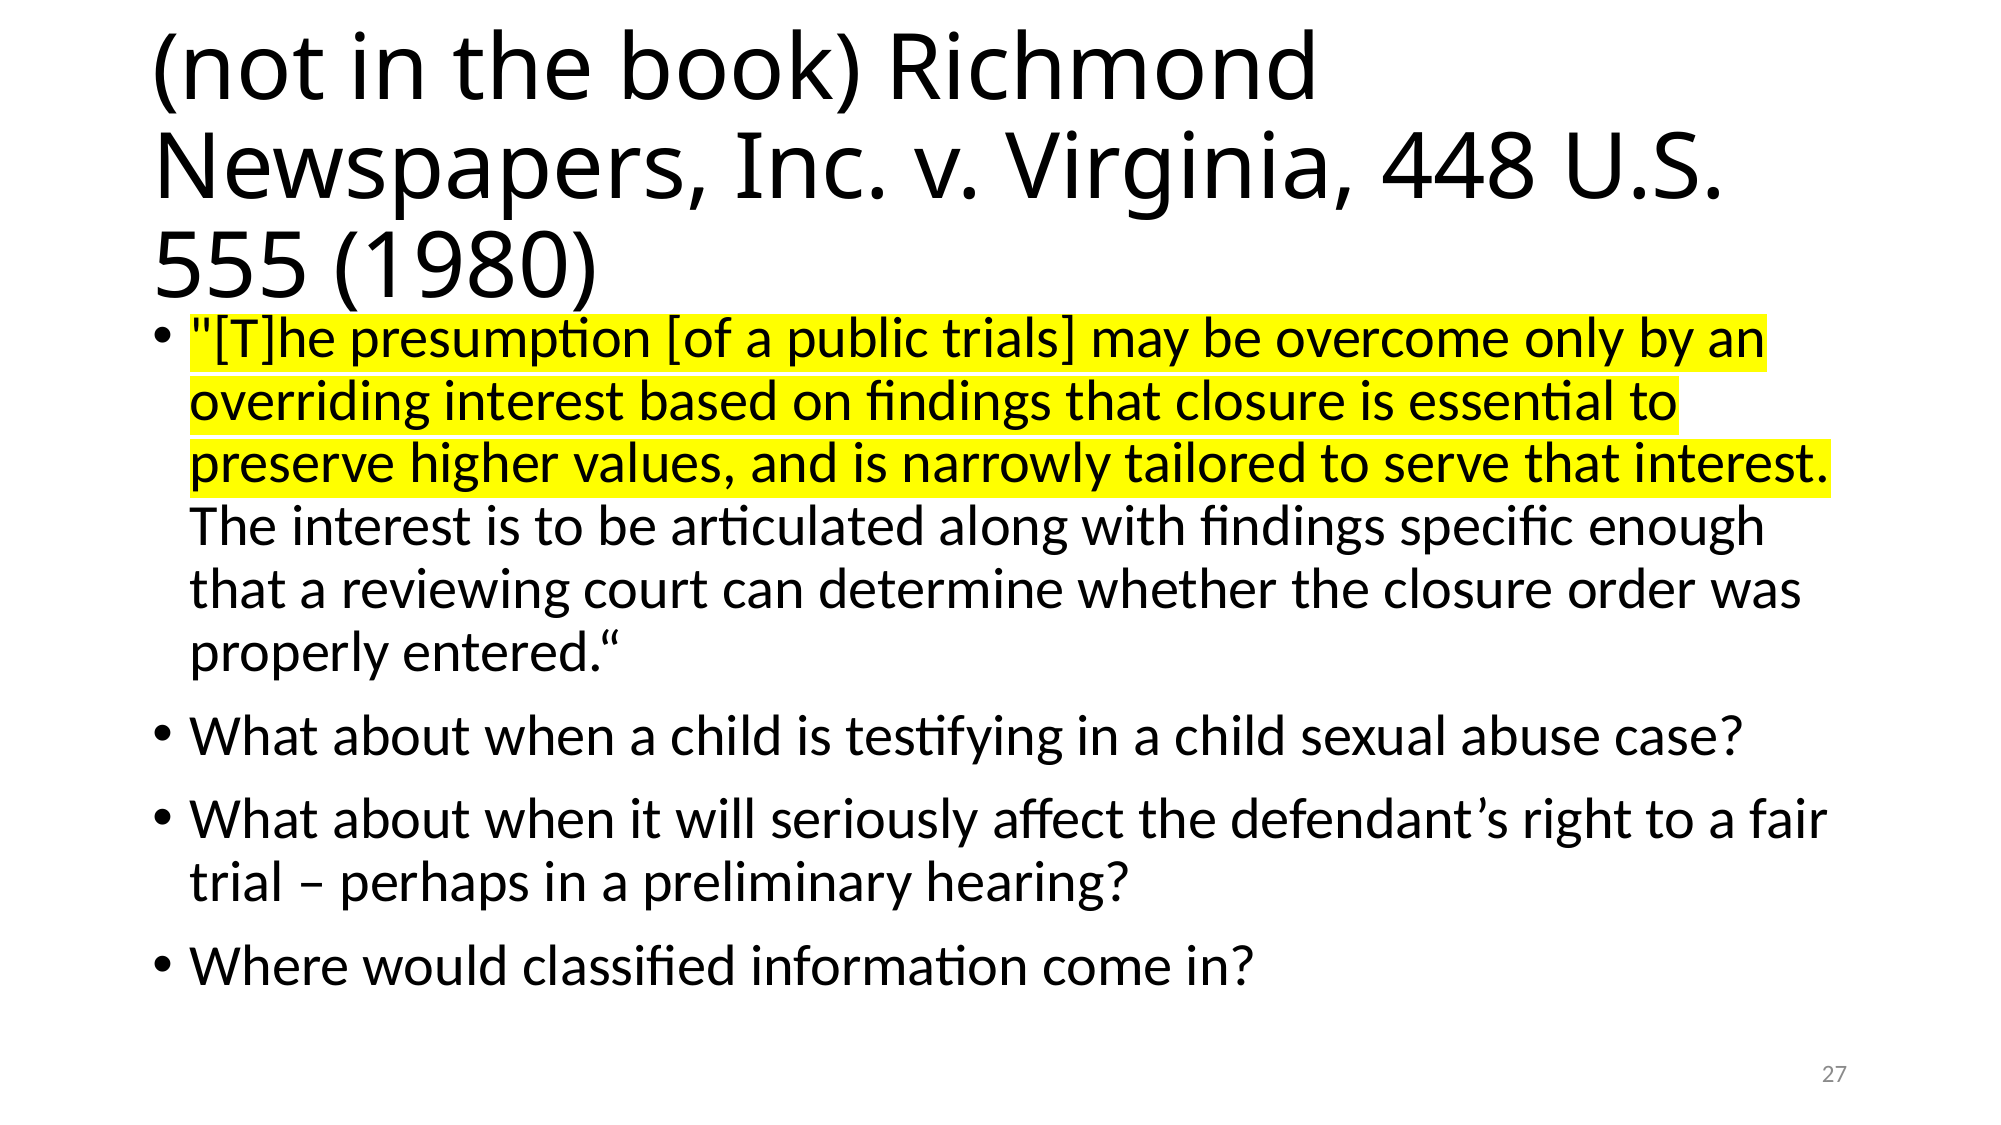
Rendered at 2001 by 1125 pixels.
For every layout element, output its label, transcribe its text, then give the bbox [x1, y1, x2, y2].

slide_number 27 [1412, 1042, 1863, 1103]
title (not in the book) Richmond Newspapers, Inc. v. Virginia, 448 U.S. 555 (1980) [137, 59, 1863, 278]
list "[T]he presumption [of a public trials] may be overcome only by an overriding interest based on findings that closure is essential to preserve higher values, and is narrowly tailored to serve that interest. The interest is to be articulated along with findings specific enough that a reviewing court can determine whether the closure order was properly entered.“ What about when a child is testifying in a child sexual abuse case? What about when it will seriously affect the defendant’s right to a fair trial – perhaps in a preliminary hearing? Where would classified information come in? [137, 299, 1863, 1014]
